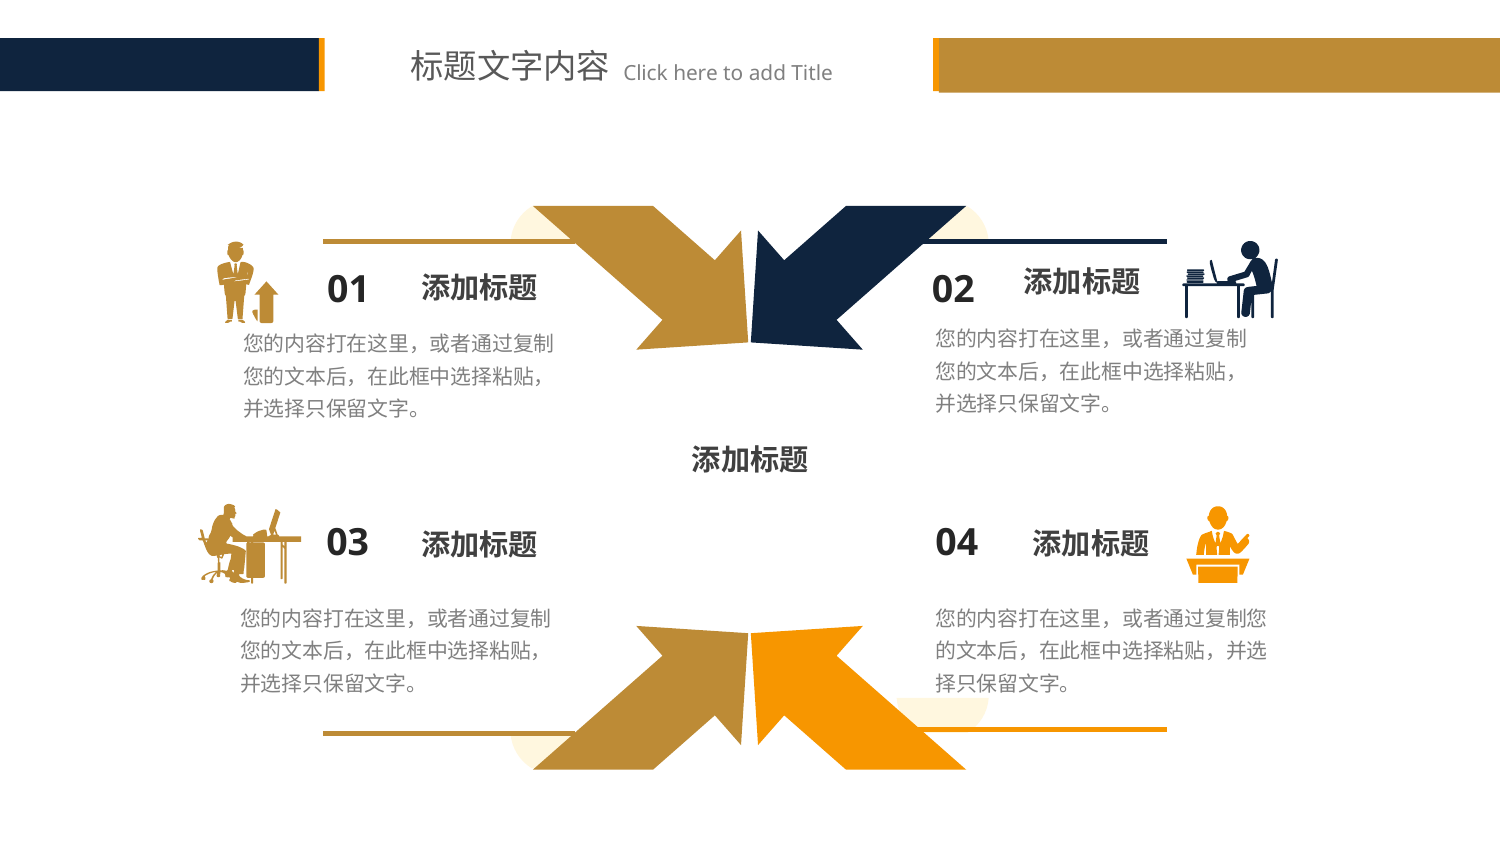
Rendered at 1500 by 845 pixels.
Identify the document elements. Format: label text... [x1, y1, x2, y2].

text_box 添加标题 [377, 520, 582, 567]
text_box 03 [264, 512, 272, 527]
text_box [1187, 504, 1252, 586]
text_box [1183, 238, 1280, 312]
text_box [530, 203, 751, 352]
text_box [750, 623, 969, 772]
text_box 01 [265, 259, 432, 316]
text_box [215, 239, 256, 326]
text_box 02 [870, 259, 1037, 316]
text_box 添加标题 [980, 258, 1185, 305]
text_box 04 [873, 512, 1040, 569]
text_box 03 [278, 512, 431, 569]
text_box [250, 279, 281, 318]
text_box 添加标题 [377, 263, 582, 310]
text_box [530, 623, 751, 772]
text_box 您的内容打在这里，或者通过复制您的文本后，在此框中选择粘贴，并选择只保留文字。 [231, 318, 578, 427]
text_box [750, 203, 969, 352]
text_box 03 [267, 544, 278, 569]
text_box 添加标题 [619, 435, 881, 482]
text_box 您的内容打在这里，或者通过复制您的文本后，在此框中选择粘贴，并选择只保留文字。 [924, 312, 1278, 422]
text_box [196, 501, 304, 586]
text_box 添加标题 [989, 519, 1193, 566]
text_box 您的内容打在这里，或者通过复制您的文本后，在此框中选择粘贴，并选择只保留文字。 [228, 592, 578, 702]
text_box [933, 207, 989, 239]
text_box [510, 206, 566, 239]
text_box [512, 742, 560, 768]
text_box [896, 697, 989, 727]
text_box 您的内容打在这里，或者通过复制您的文本后，在此框中选择粘贴，并选择只保留文字。 [924, 592, 1285, 702]
